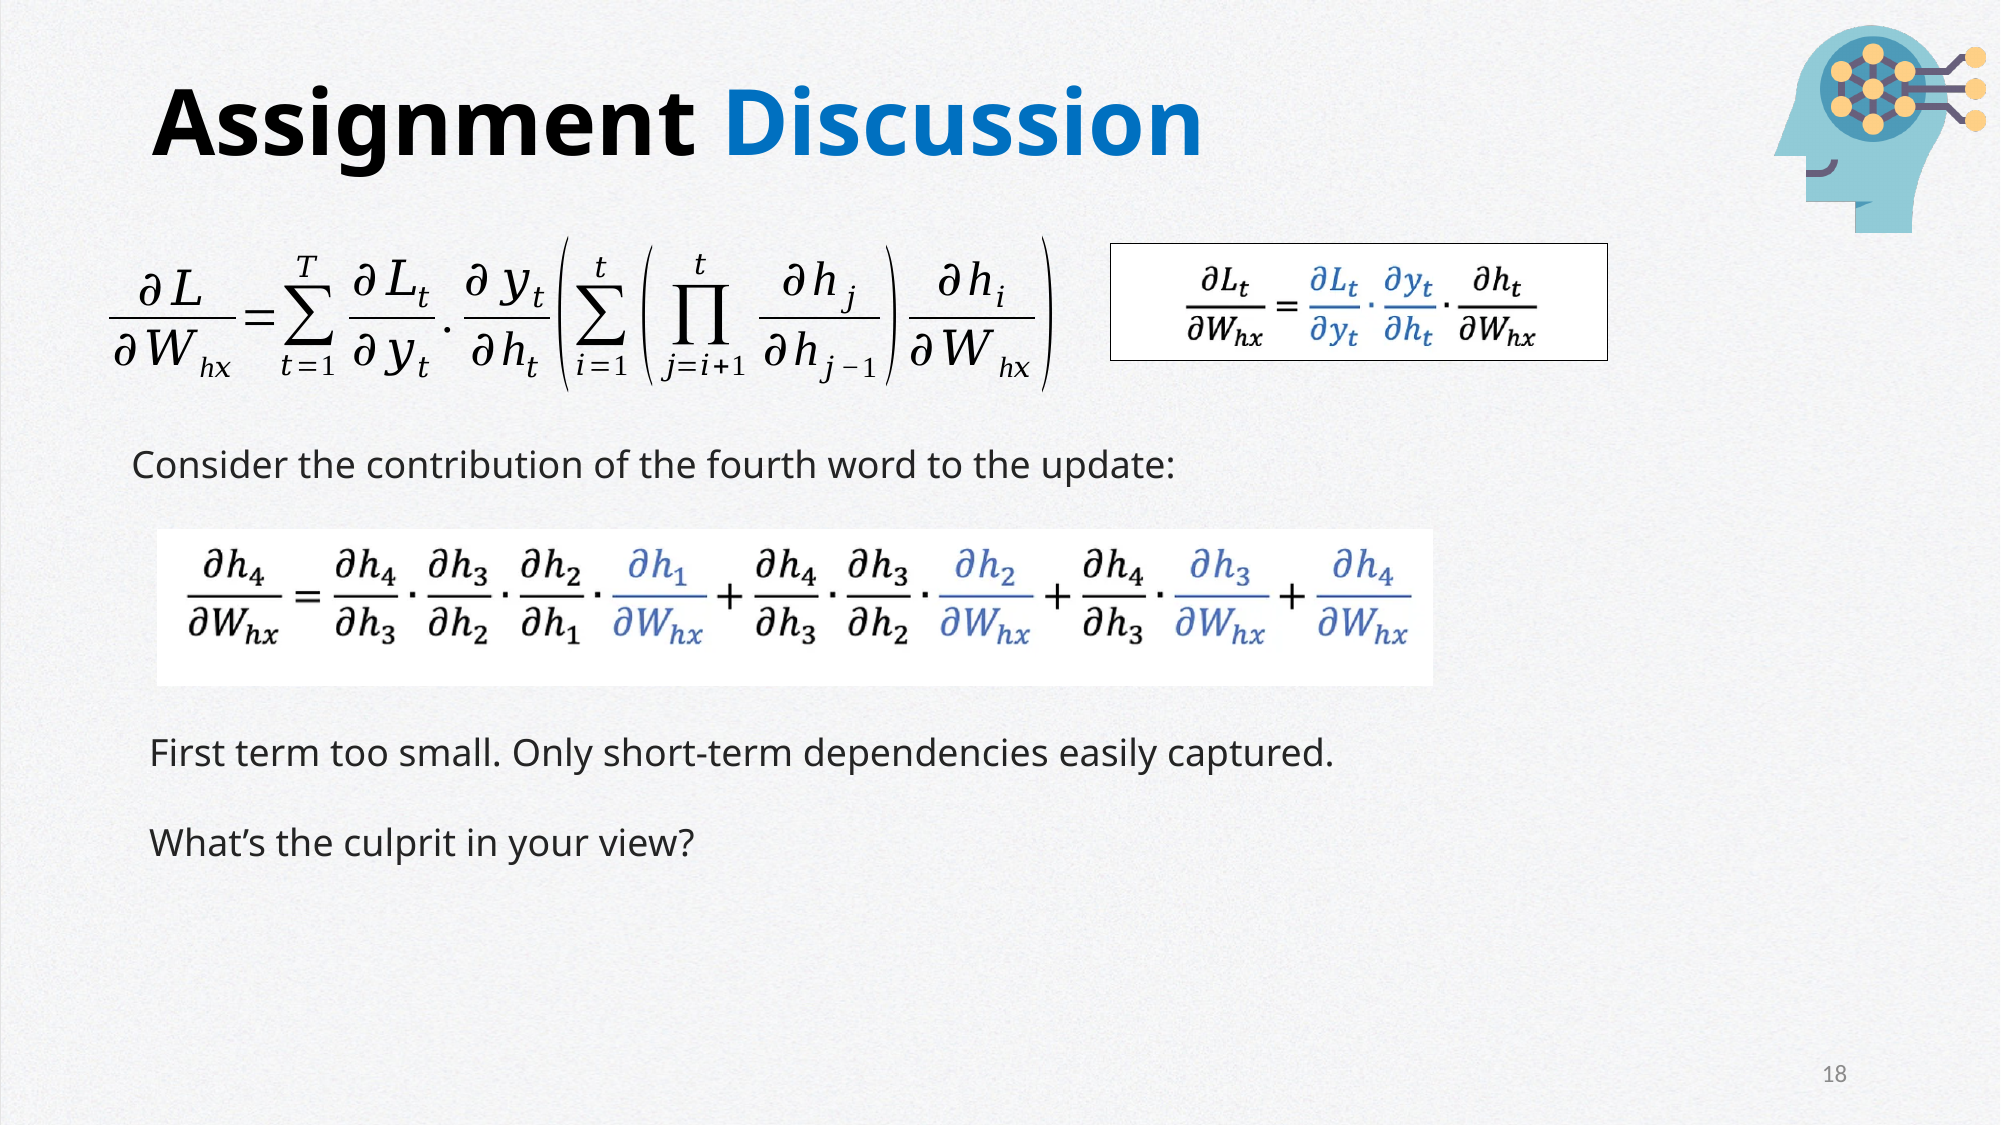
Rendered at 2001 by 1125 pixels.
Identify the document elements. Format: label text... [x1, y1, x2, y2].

text_box First term too small. Only short-term dependencies easily captured. What’s the culprit in your view? [134, 721, 1351, 872]
text_box Consider the contribution of the fourth word to the update: [116, 433, 1202, 493]
picture [0, 0, 2001, 1125]
title Assignment Discussion [137, 17, 1767, 235]
slide_number 17 [1412, 1042, 1863, 1103]
